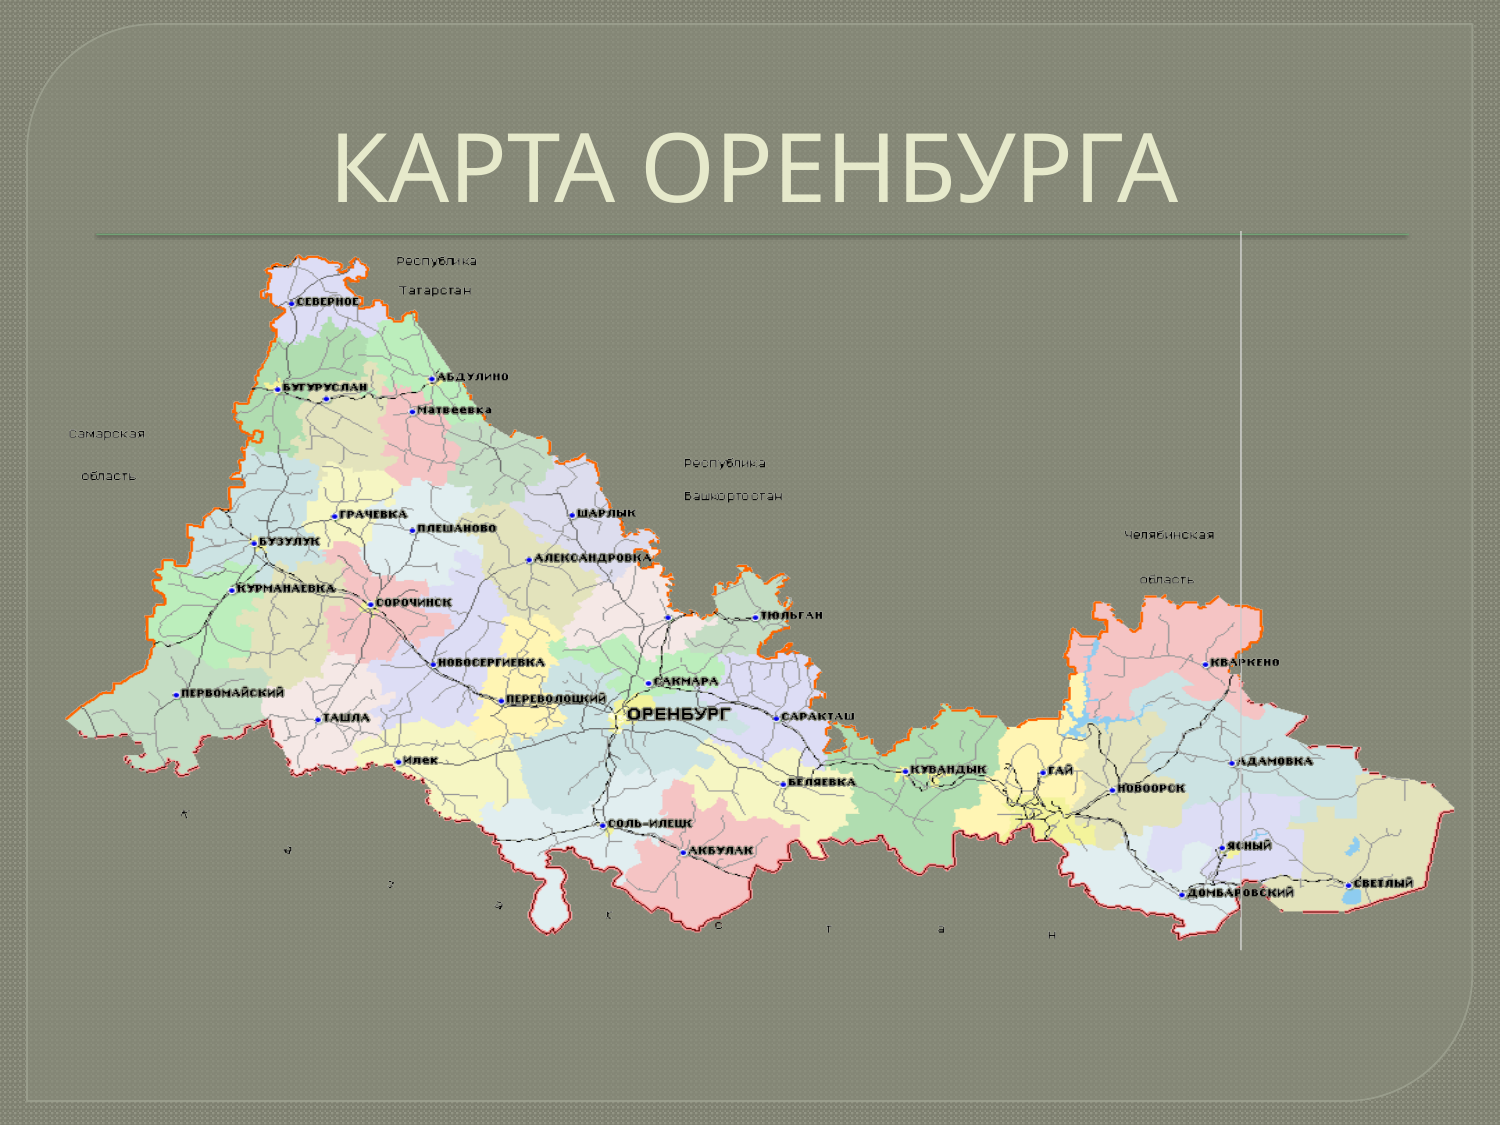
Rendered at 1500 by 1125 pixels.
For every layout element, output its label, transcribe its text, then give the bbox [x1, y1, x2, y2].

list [64, 231, 1471, 975]
title КАРТА ОРЕНБУРГА [75, 41, 1425, 230]
